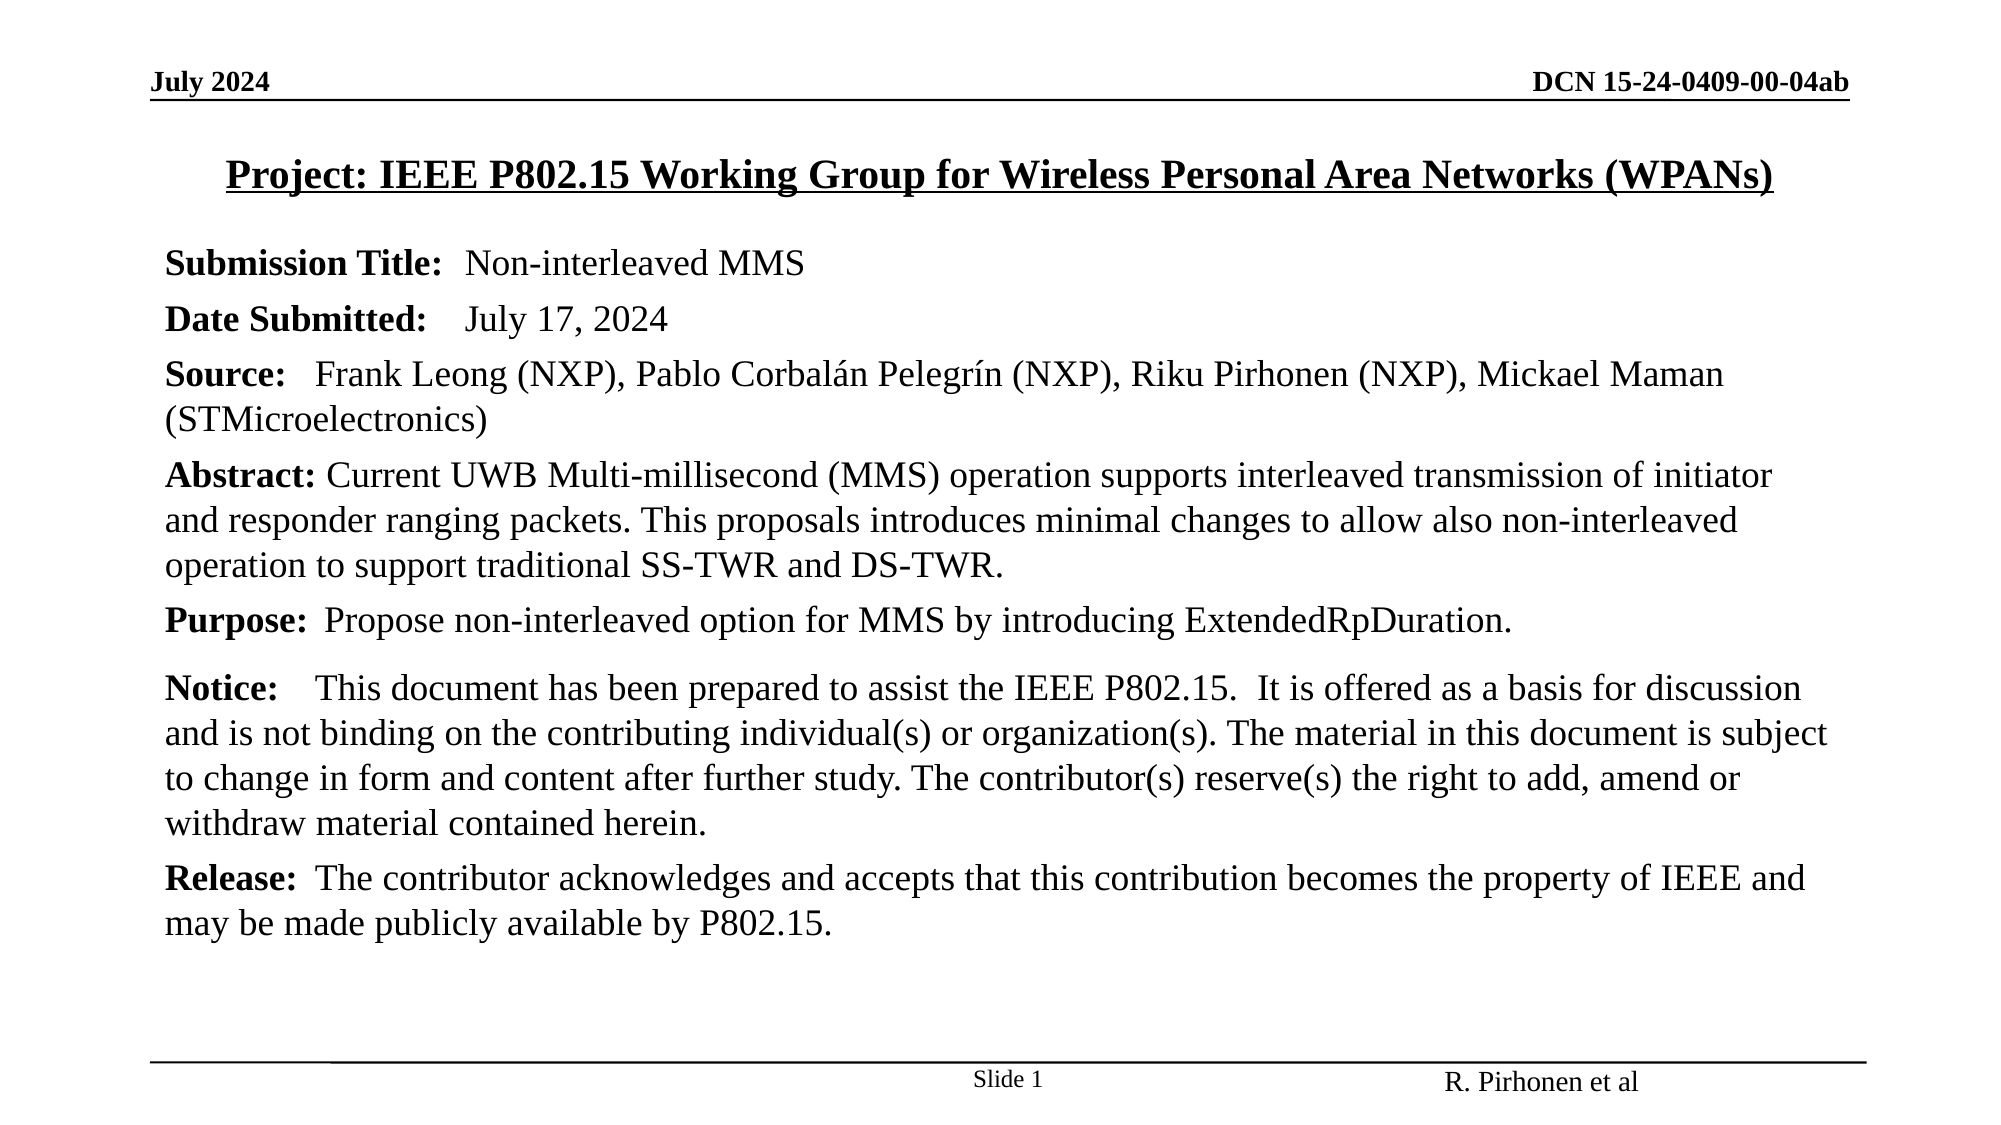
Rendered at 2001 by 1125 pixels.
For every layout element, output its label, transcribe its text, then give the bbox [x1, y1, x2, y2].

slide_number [150, 62, 500, 98]
slide_number Slide 1 [964, 1062, 1053, 1093]
text_box DCN 15-24-0409-00-04ab [1412, 62, 1850, 98]
text_box Project: IEEE P802.15 Working Group for Wireless Personal Area Networks (WPANs) Submission Title: Non-interleaved MMS Date Submitted: July 17, 2024 Source: Frank Leong (NXP), Pablo Corbalán Pelegrín (NXP), Riku Pirhonen (NXP), Mickael Maman (STMicroelectronics) Abstract: Current UWB Multi-millisecond (MMS) operation supports interleaved transmission of initiator and responder ranging packets. This proposals introduces minimal changes to allow also non-interleaved operation to support traditional SS-TWR and DS-TWR. Purpose: Propose non-interleaved option for MMS by introducing ExtendedRpDuration. Notice: This document has been prepared to assist the IEEE P802.15. It is offered as a basis for discussion and is not binding on the contributing individual(s) or organization(s). The material in this document is subject to change in form and content after further study. The contributor(s) reserve(s) the right to add, amend or withdraw material contained herein. Release: The contributor acknowledges and accepts that this contribution becomes the property of IEEE and may be made publicly available by P802.15. [150, 139, 1850, 951]
footer R. Pirhonen et al [1200, 1062, 1884, 1093]
